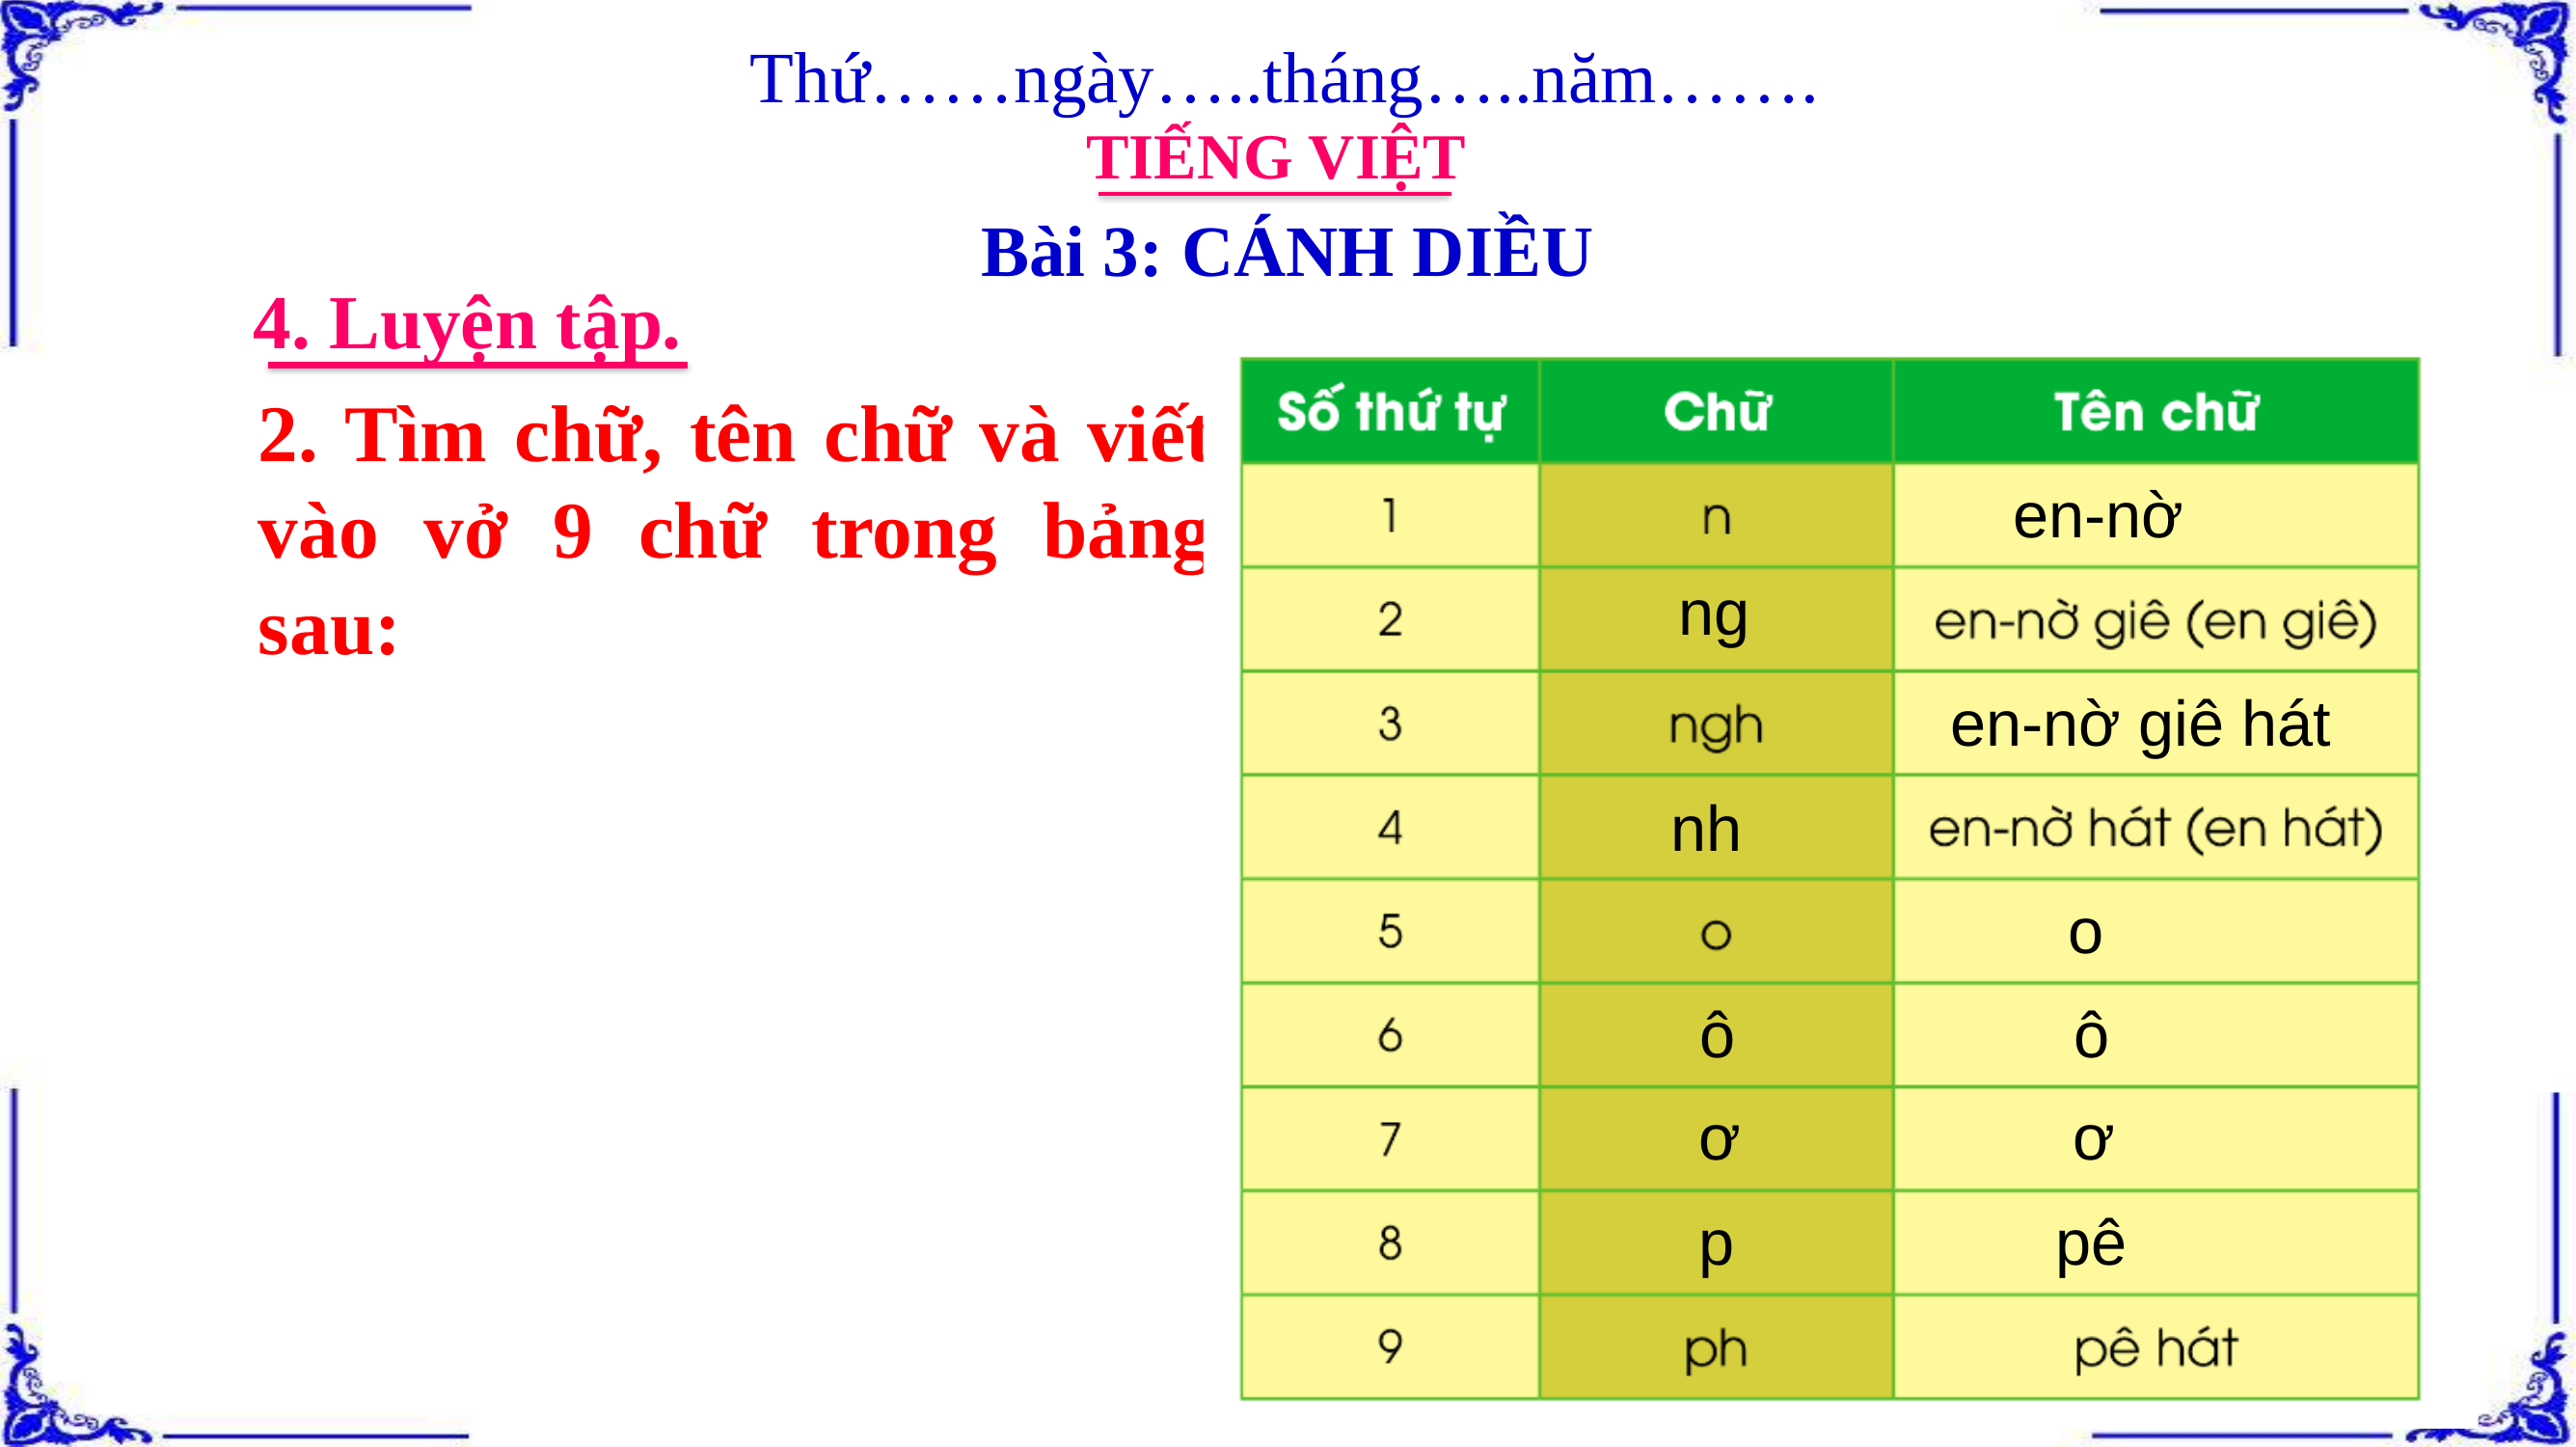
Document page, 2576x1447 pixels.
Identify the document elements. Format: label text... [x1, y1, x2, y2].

picture [0, 0, 2576, 1447]
text_box 2. Tìm chữ, tên chữ và viết vào vở 9 chữ trong bảng sau: [244, 373, 1198, 678]
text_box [730, 23, 1841, 201]
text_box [238, 264, 903, 373]
text_box Bài 3: CÁNH DIỀU [769, 208, 1806, 303]
